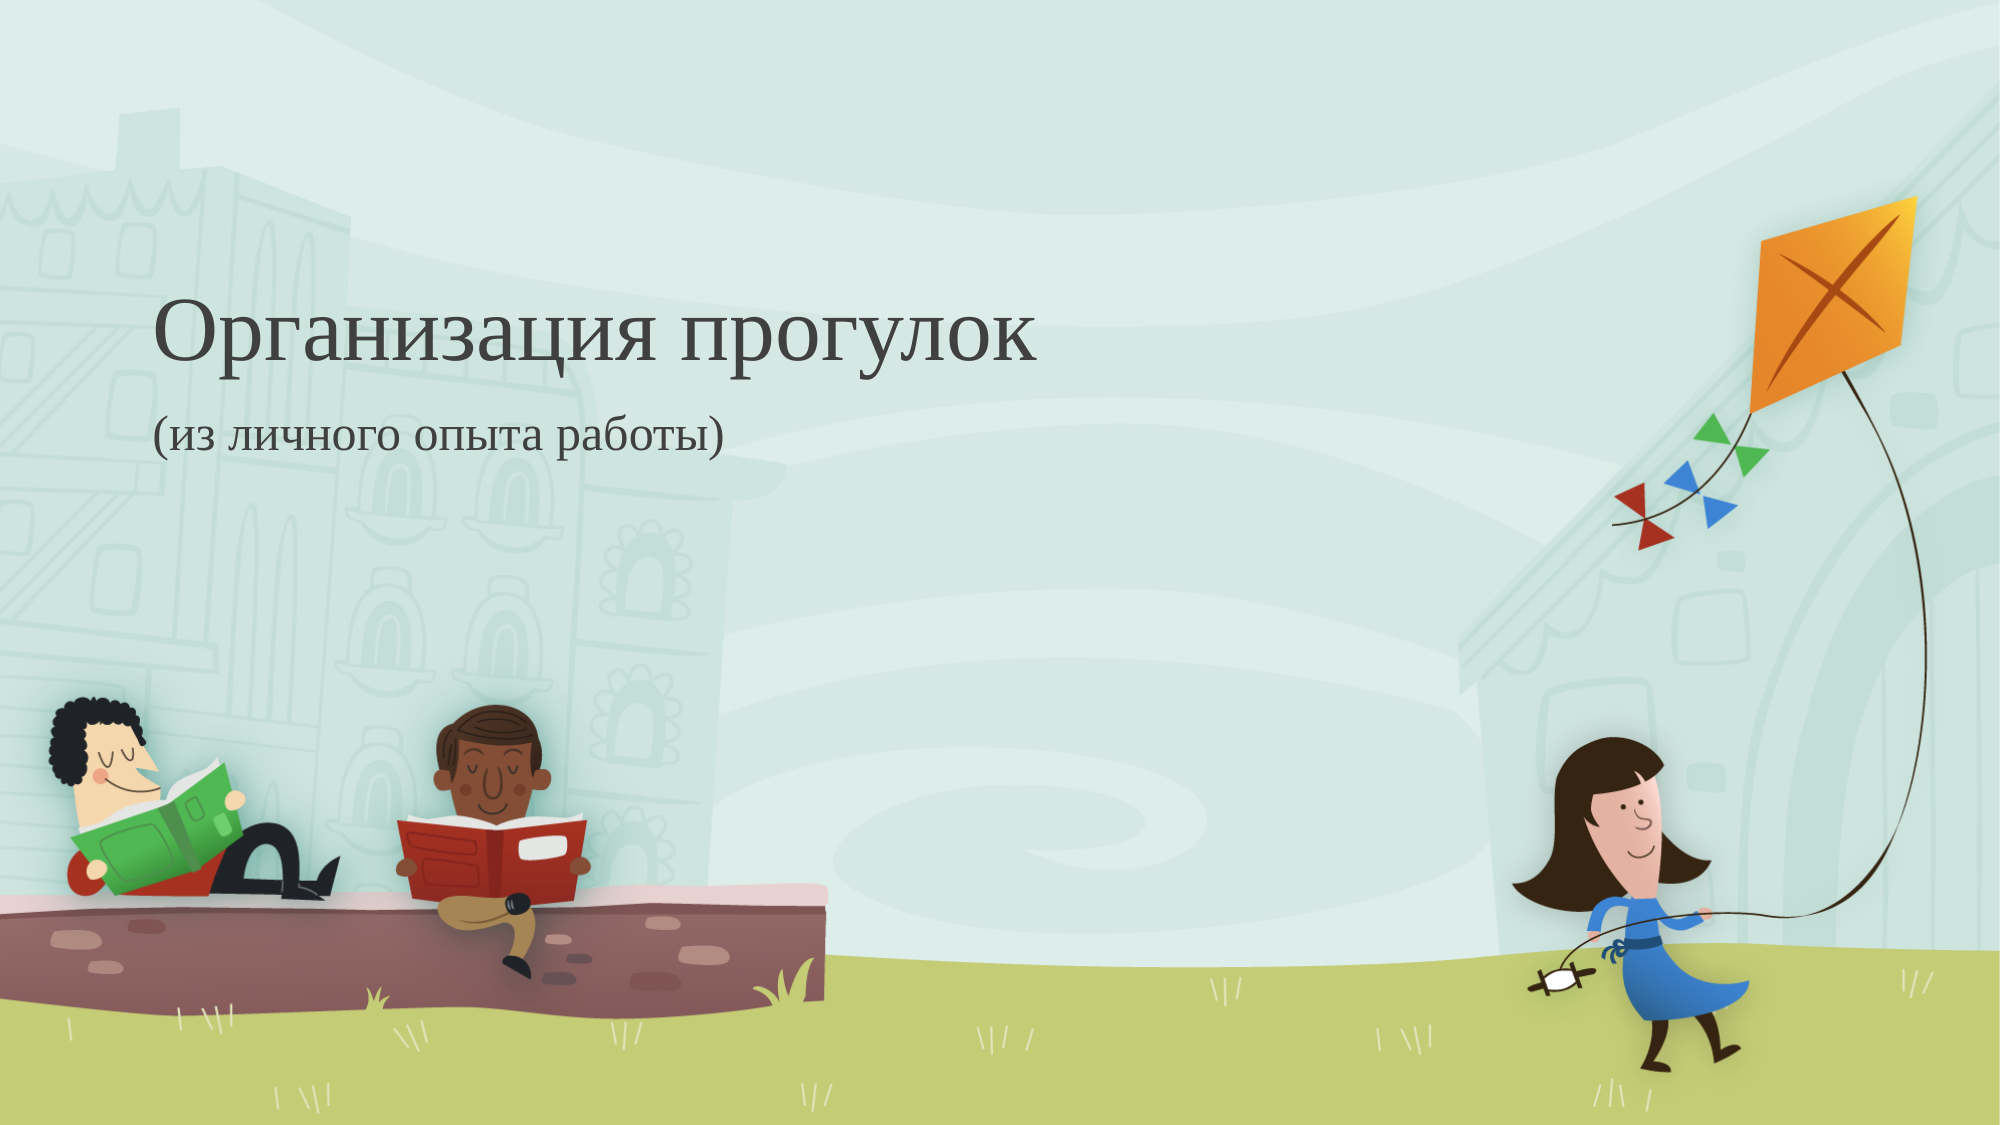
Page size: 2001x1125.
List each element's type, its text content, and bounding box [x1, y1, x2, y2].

picture [0, 0, 2000, 1125]
subtitle (из личного опыта работы) [137, 399, 1300, 550]
title Организация прогулок [137, 87, 1525, 388]
